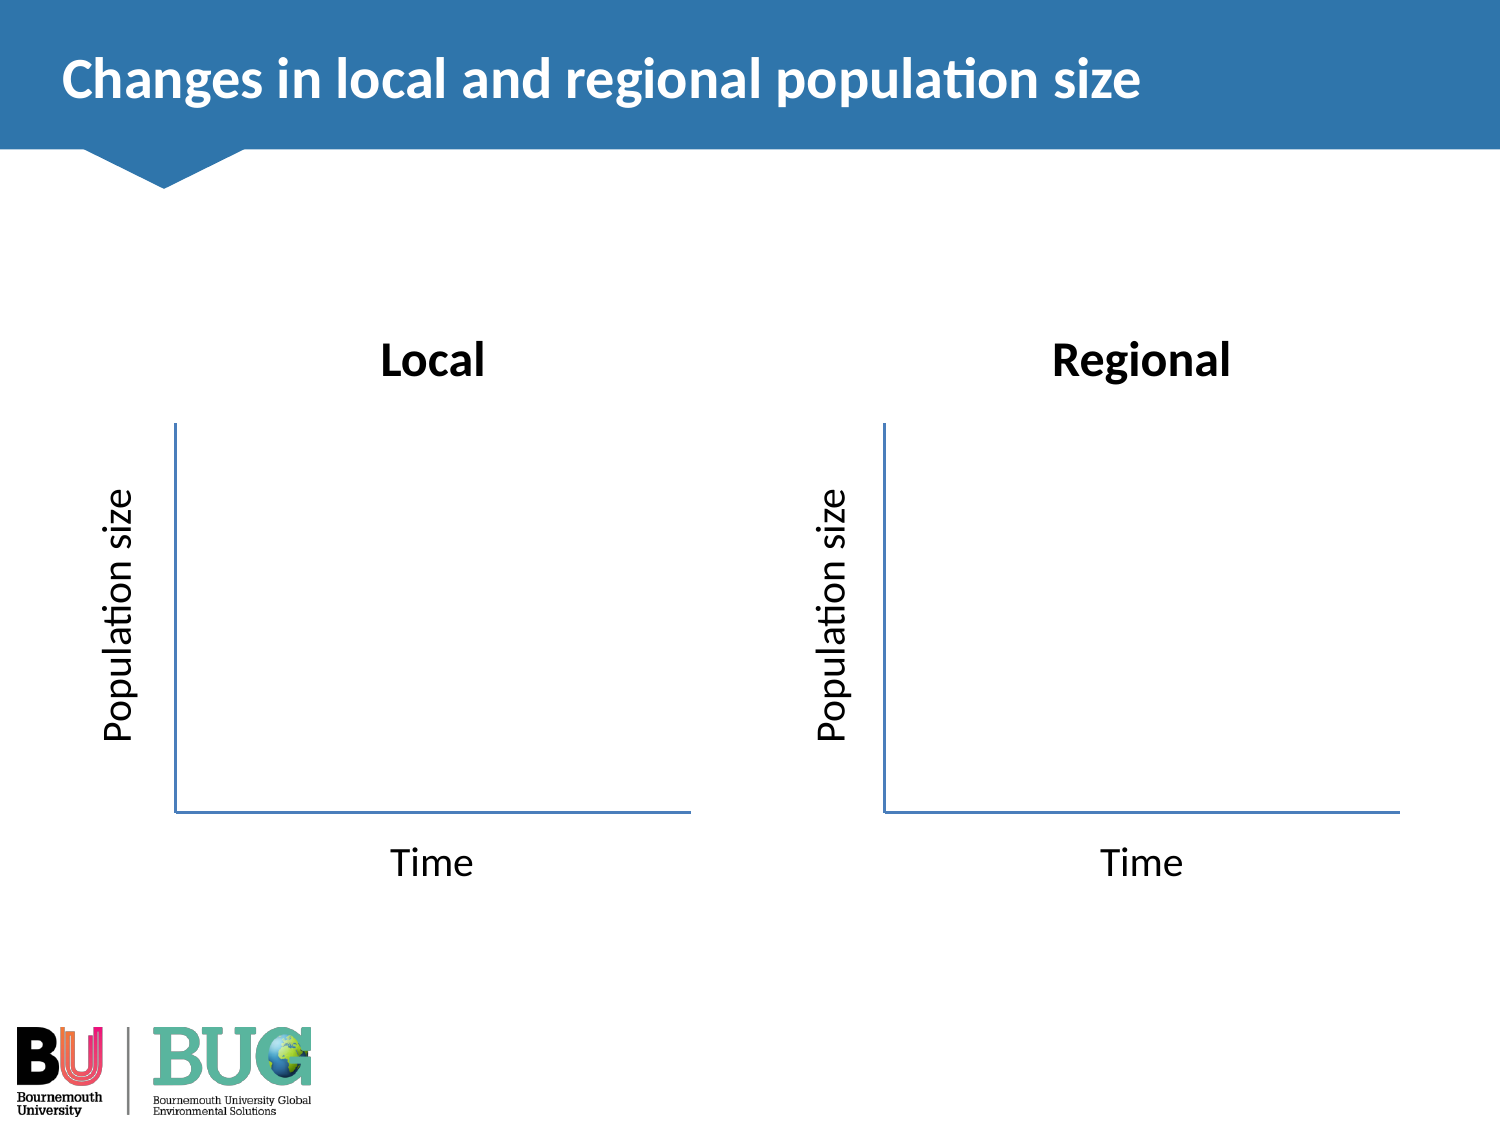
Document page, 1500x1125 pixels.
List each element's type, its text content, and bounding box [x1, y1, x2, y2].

text_box Time [375, 827, 489, 893]
text_box Population size [795, 473, 861, 758]
picture [17, 1027, 311, 1117]
text_box Time [1085, 827, 1199, 893]
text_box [0, 0, 1500, 190]
text_box Population size [81, 473, 147, 758]
text_box Local [365, 318, 501, 394]
text_box Regional [1037, 318, 1247, 394]
